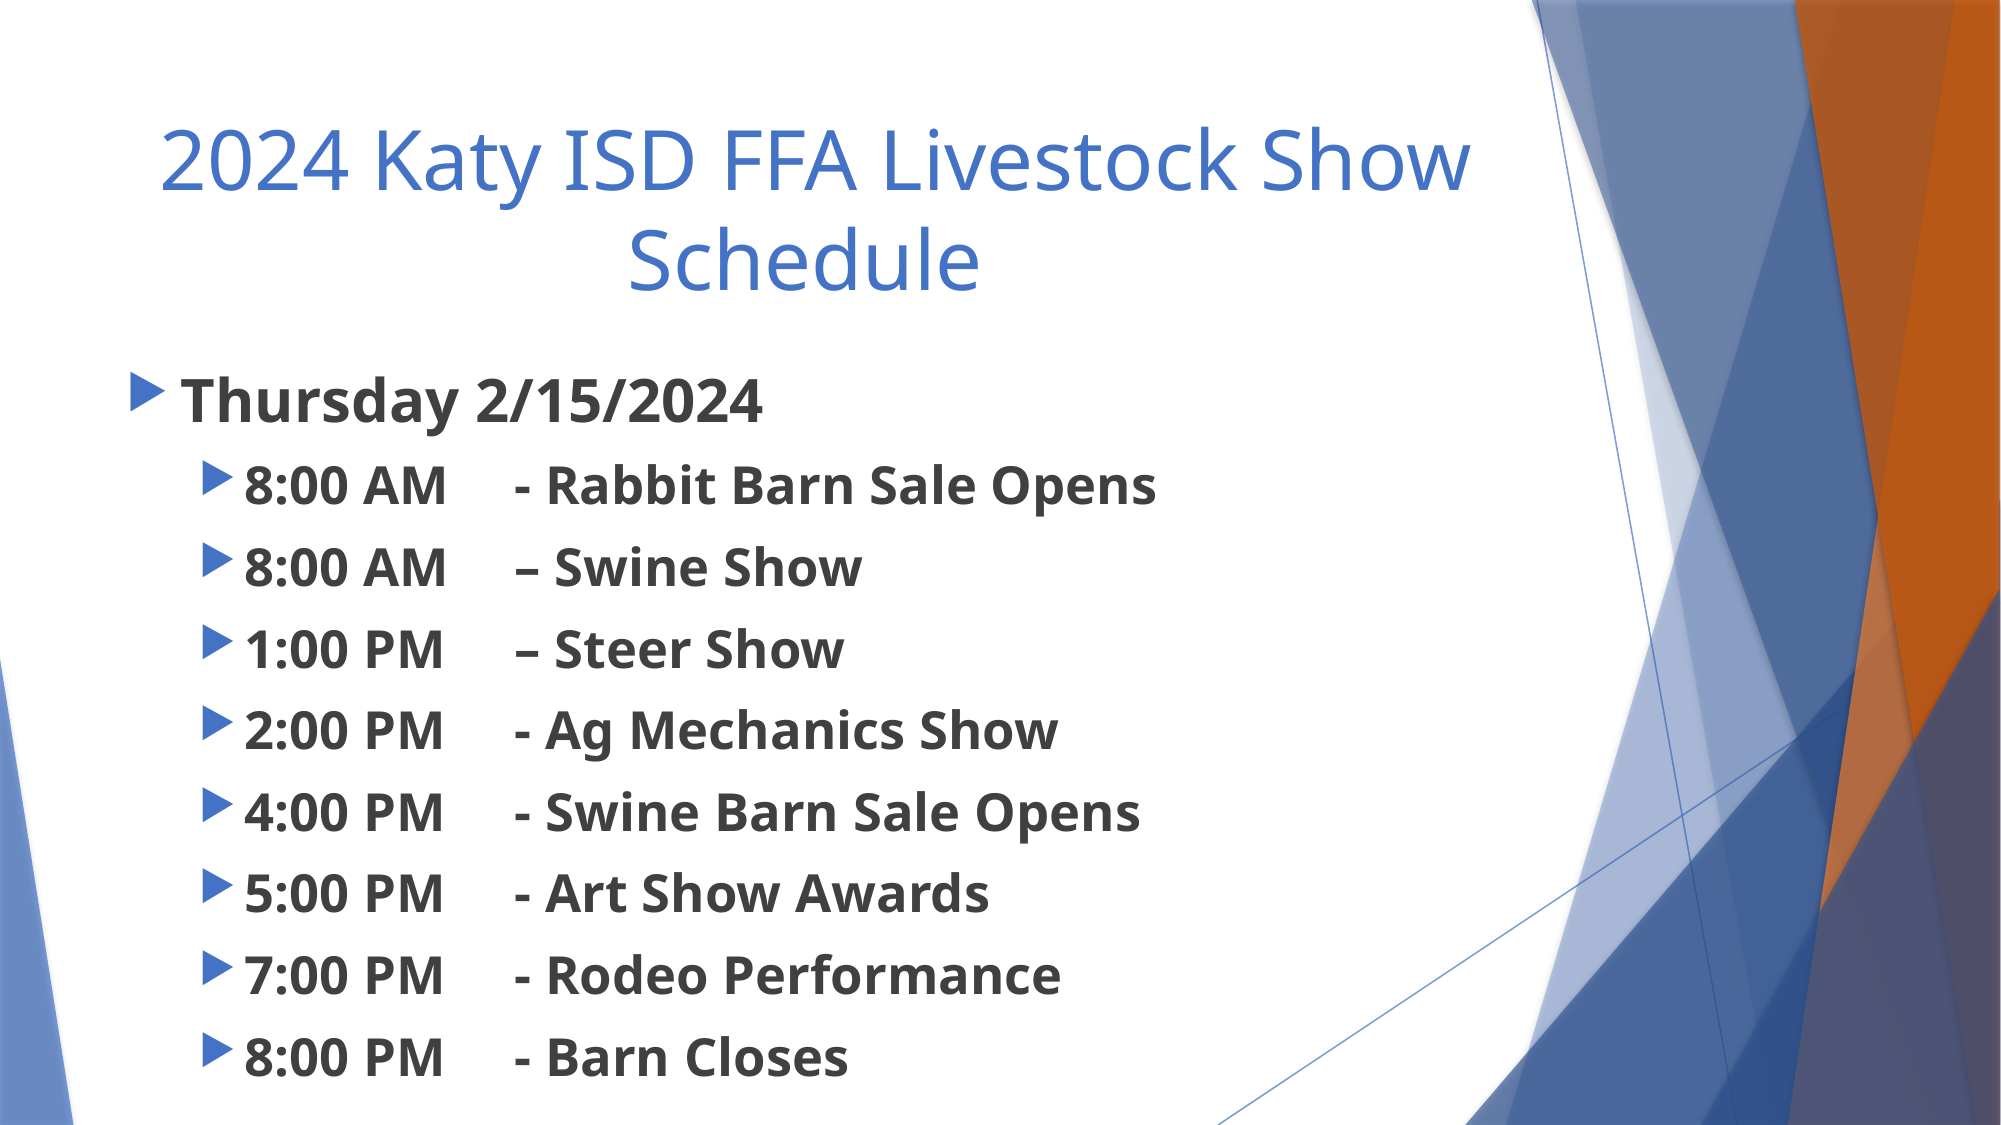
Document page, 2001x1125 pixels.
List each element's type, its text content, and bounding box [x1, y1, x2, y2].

list Thursday 2/15/2024 8:00 AM - Rabbit Barn Sale Opens 8:00 AM – Swine Show 1:00 PM – Steer Show 2:00 PM - Ag Mechanics Show 4:00 PM - Swine Barn Sale Opens 5:00 PM - Art Show Awards 7:00 PM - Rodeo Performance 8:00 PM - Barn Closes [111, 354, 1522, 1098]
title 2024 Katy ISD FFA Livestock Show Schedule [111, 99, 1522, 317]
